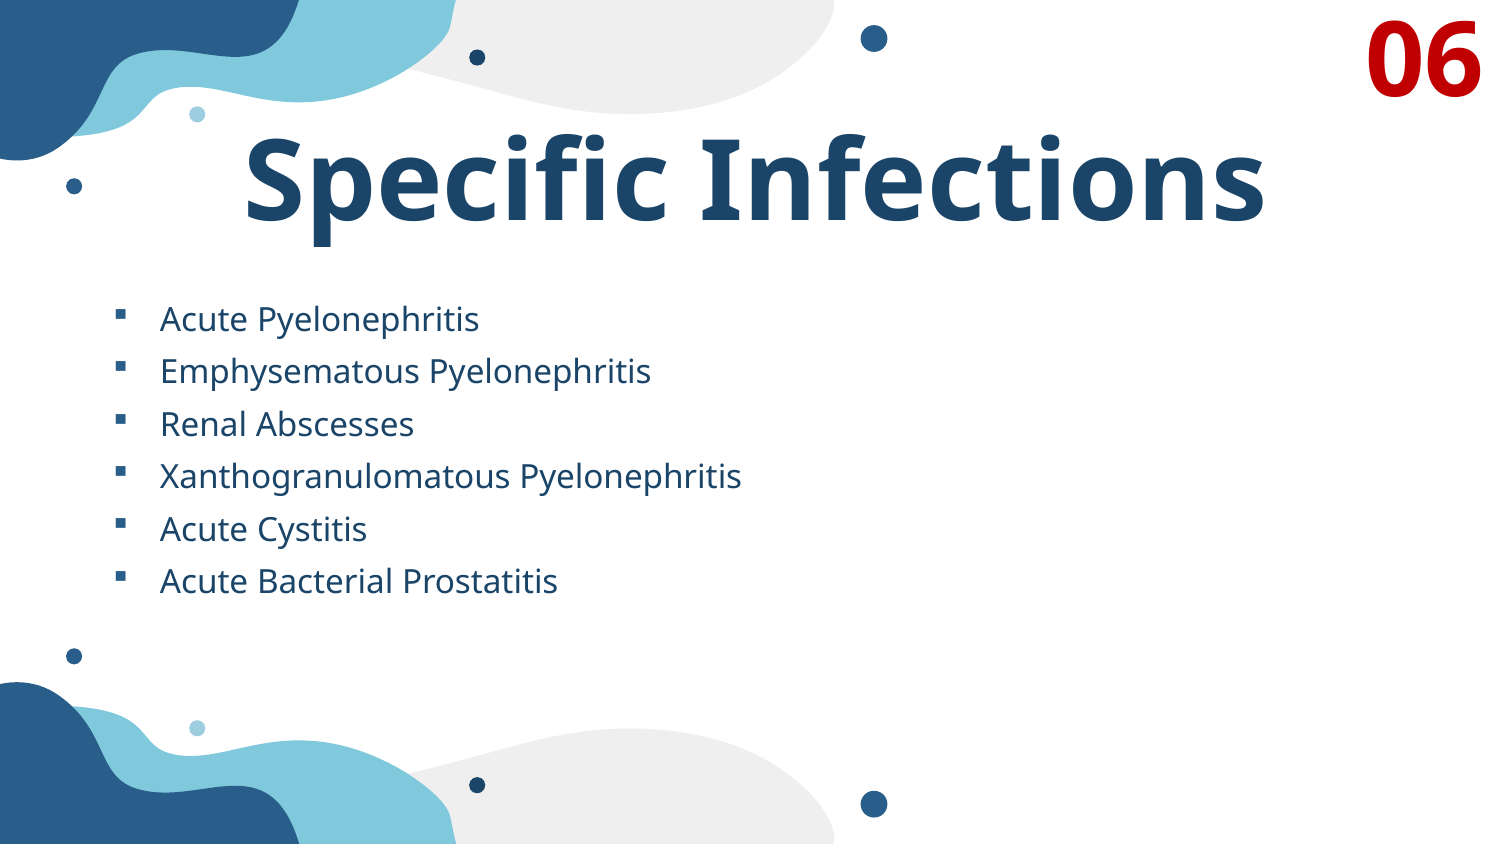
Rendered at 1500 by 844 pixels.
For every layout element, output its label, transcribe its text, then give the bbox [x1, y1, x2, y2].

title Specific Infections [228, 126, 1321, 225]
text_box 06 [1320, 0, 1500, 110]
subtitle Acute Pyelonephritis Emphysematous Pyelonephritis Renal Abscesses Xanthogranulomatous Pyelonephritis Acute Cystitis Acute Bacterial Prostatitis [78, 253, 872, 698]
